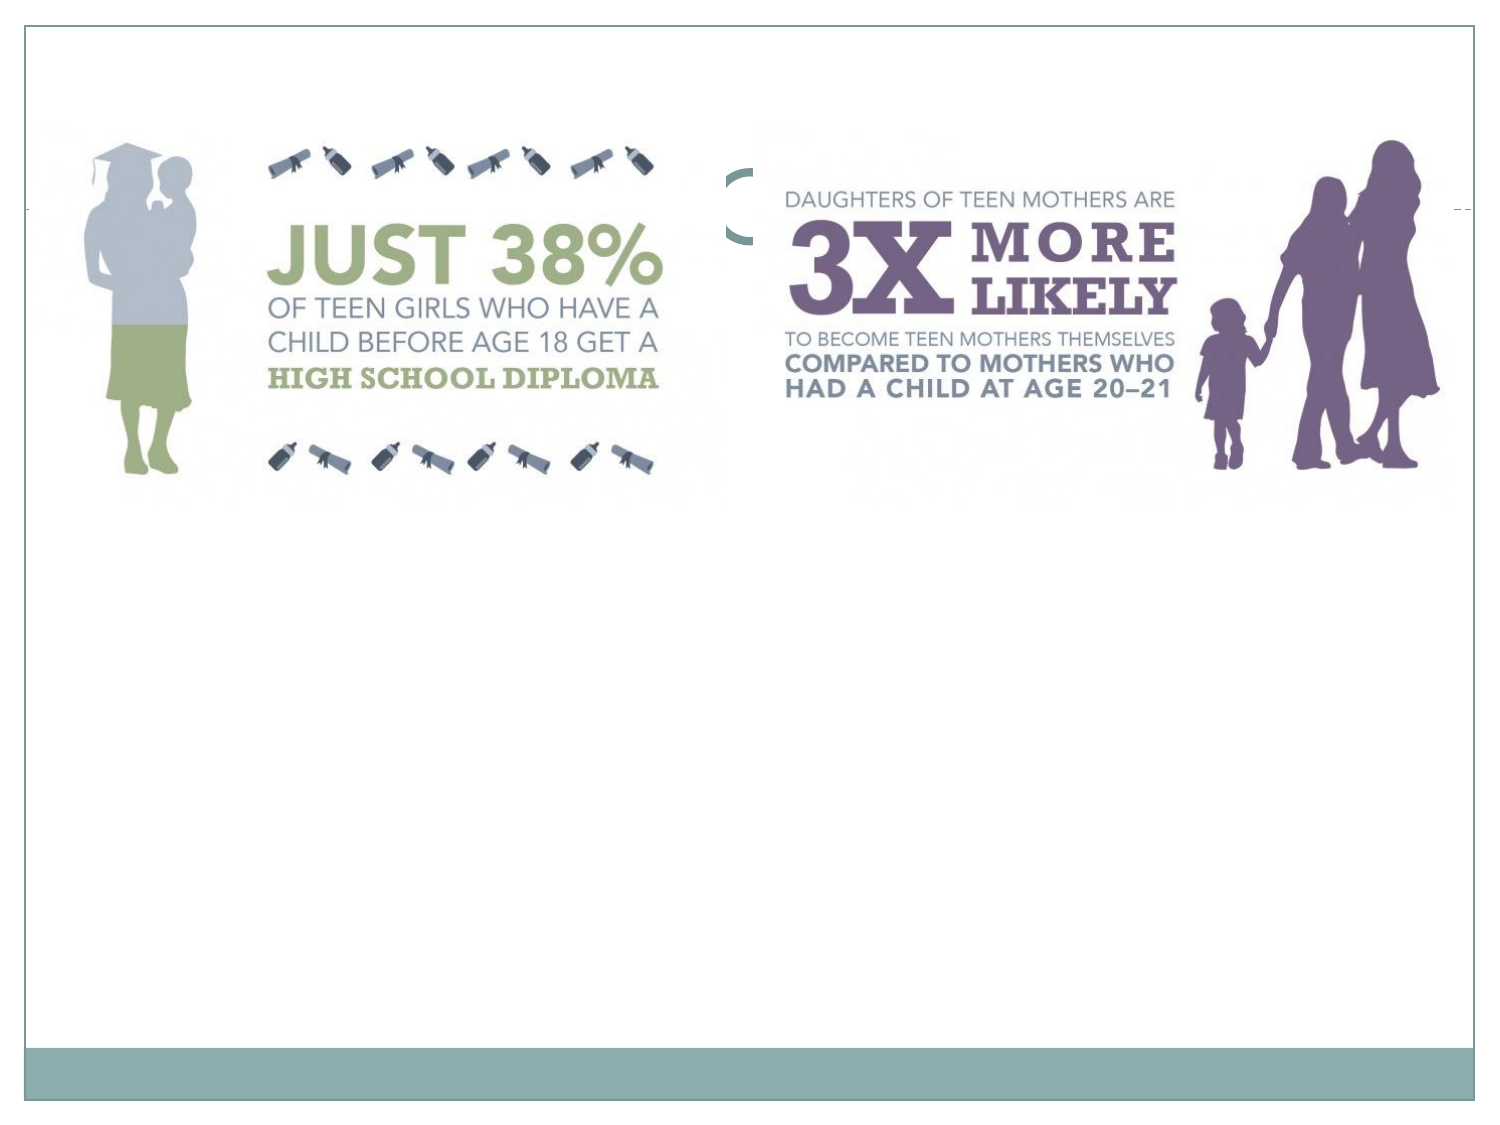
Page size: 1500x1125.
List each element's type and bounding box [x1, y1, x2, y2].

picture [28, 116, 1450, 921]
